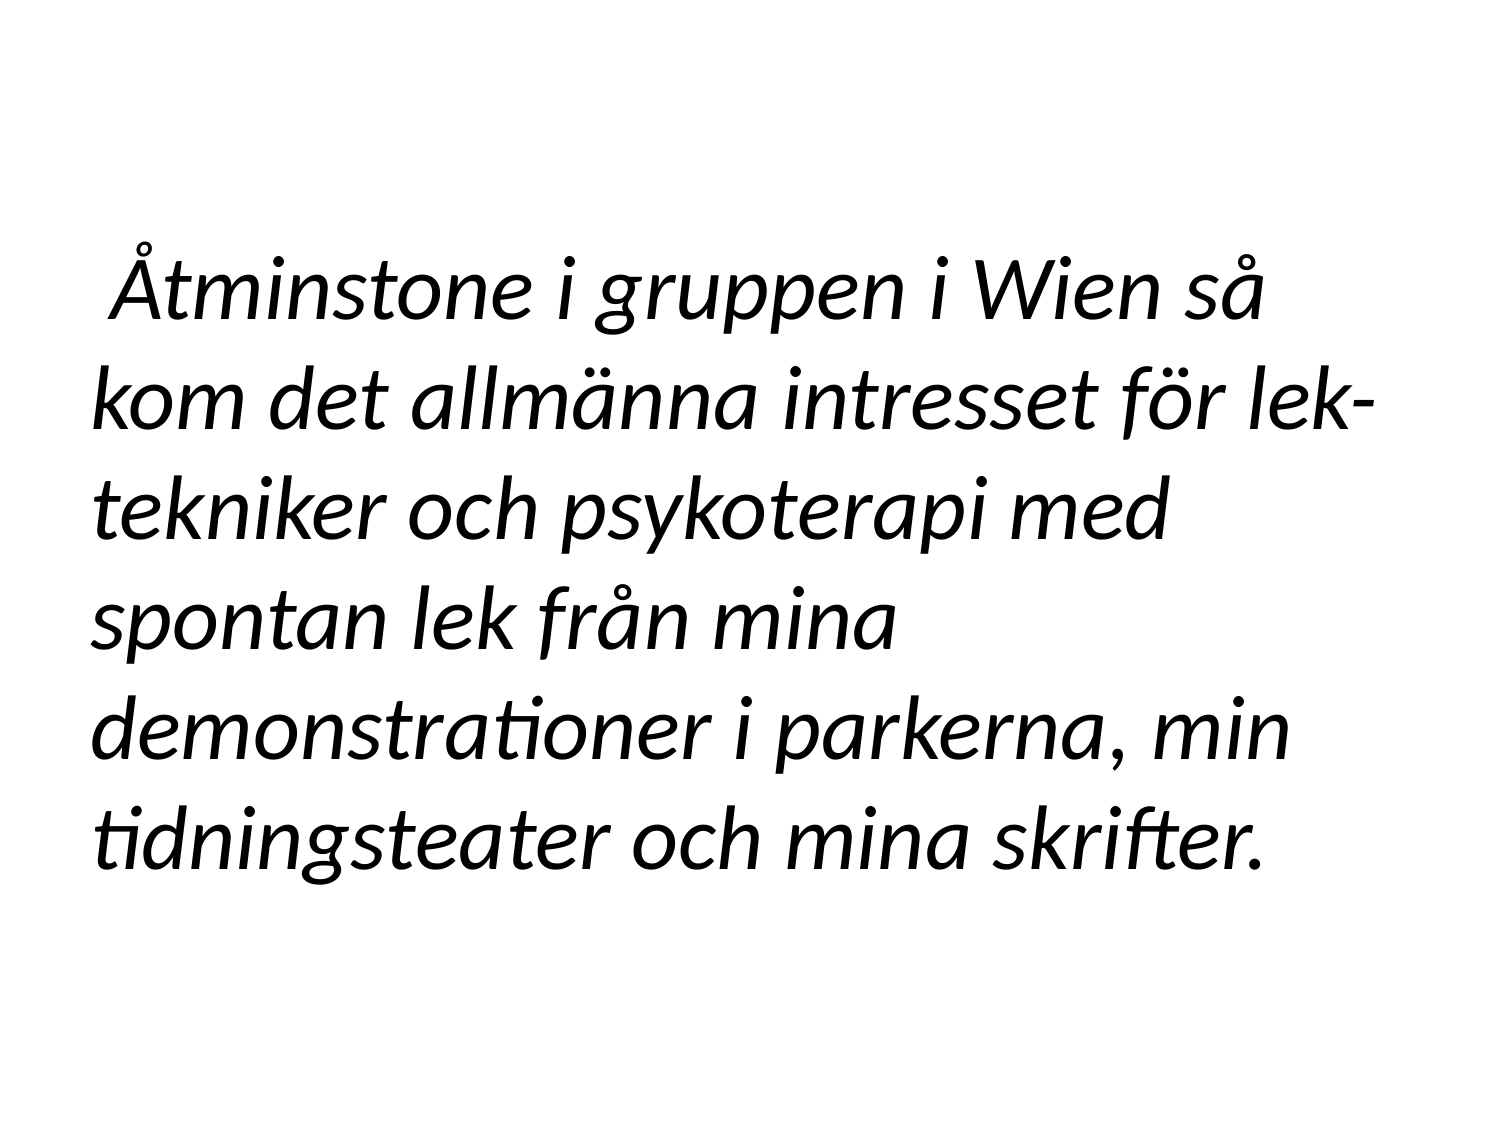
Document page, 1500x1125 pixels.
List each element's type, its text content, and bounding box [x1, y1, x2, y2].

title Åtminstone i gruppen i Wien så kom det allmänna intresset för lek-tekniker och psykoterapi med spontan lek från mina demonstrationer i parkerna, min tidningsteater och mina skrifter. [75, 45, 1425, 1071]
